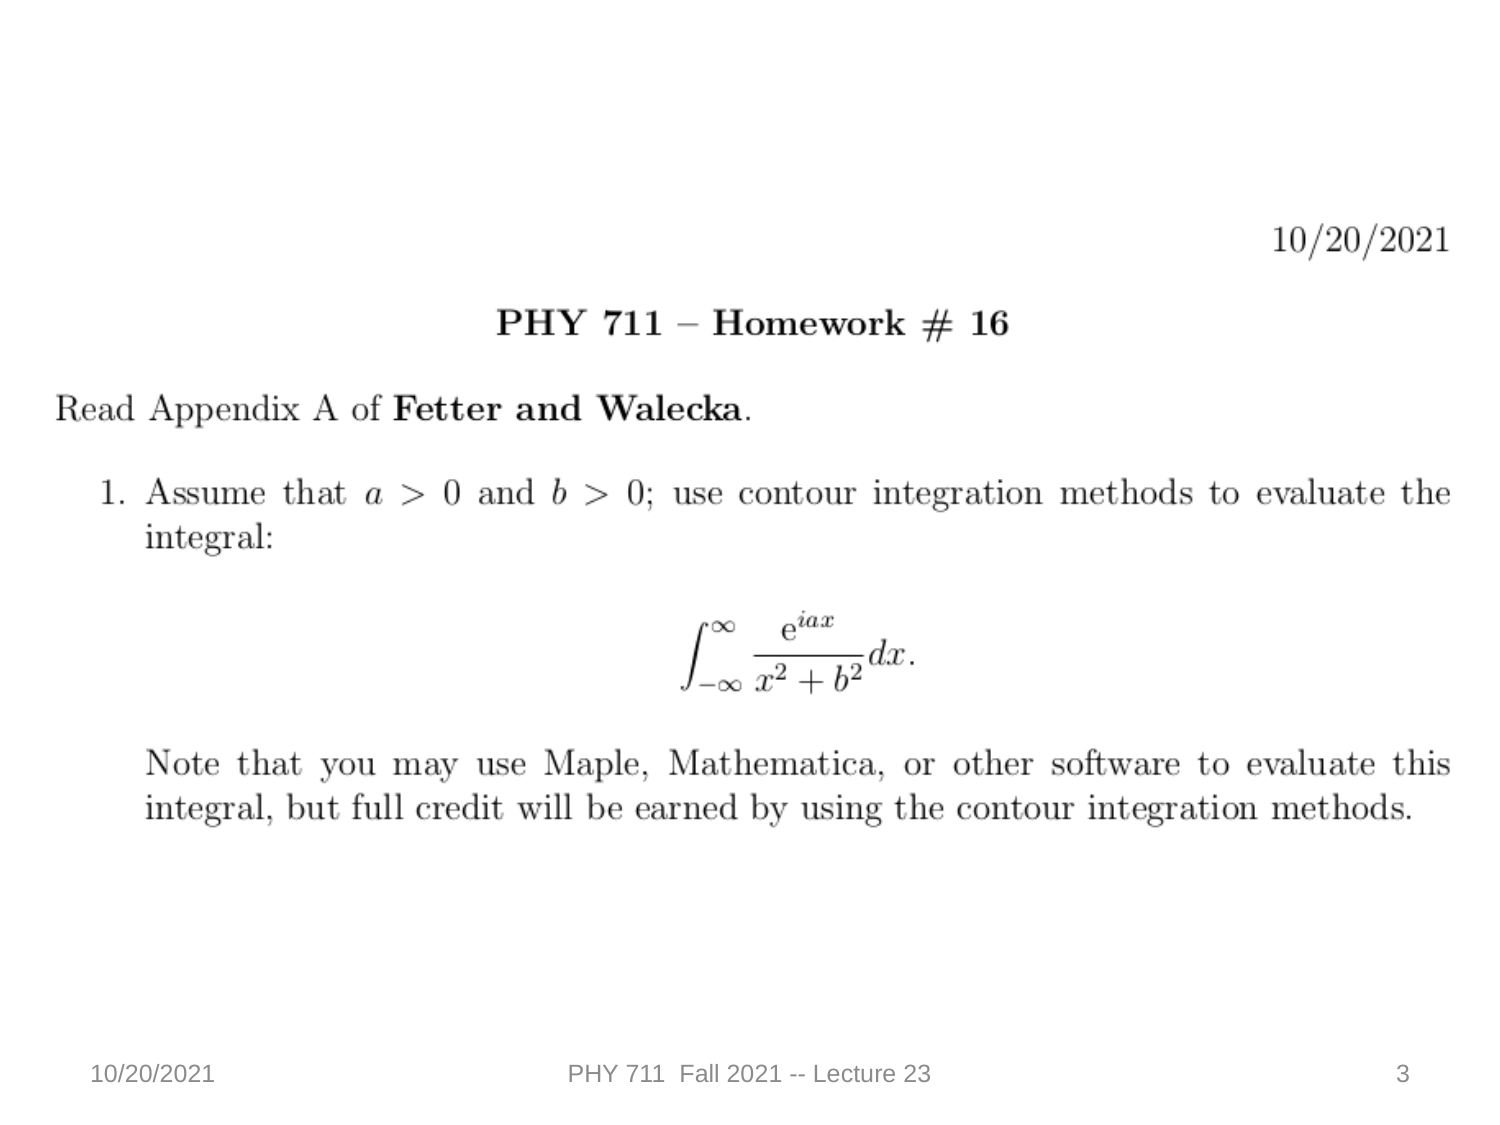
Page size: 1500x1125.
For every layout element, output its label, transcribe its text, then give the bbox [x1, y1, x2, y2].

footer PHY 711 Fall 2021 -- Lecture 23 [512, 1042, 988, 1103]
slide_number 3 [1074, 1042, 1425, 1103]
picture [13, 199, 1486, 868]
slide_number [75, 1042, 425, 1103]
